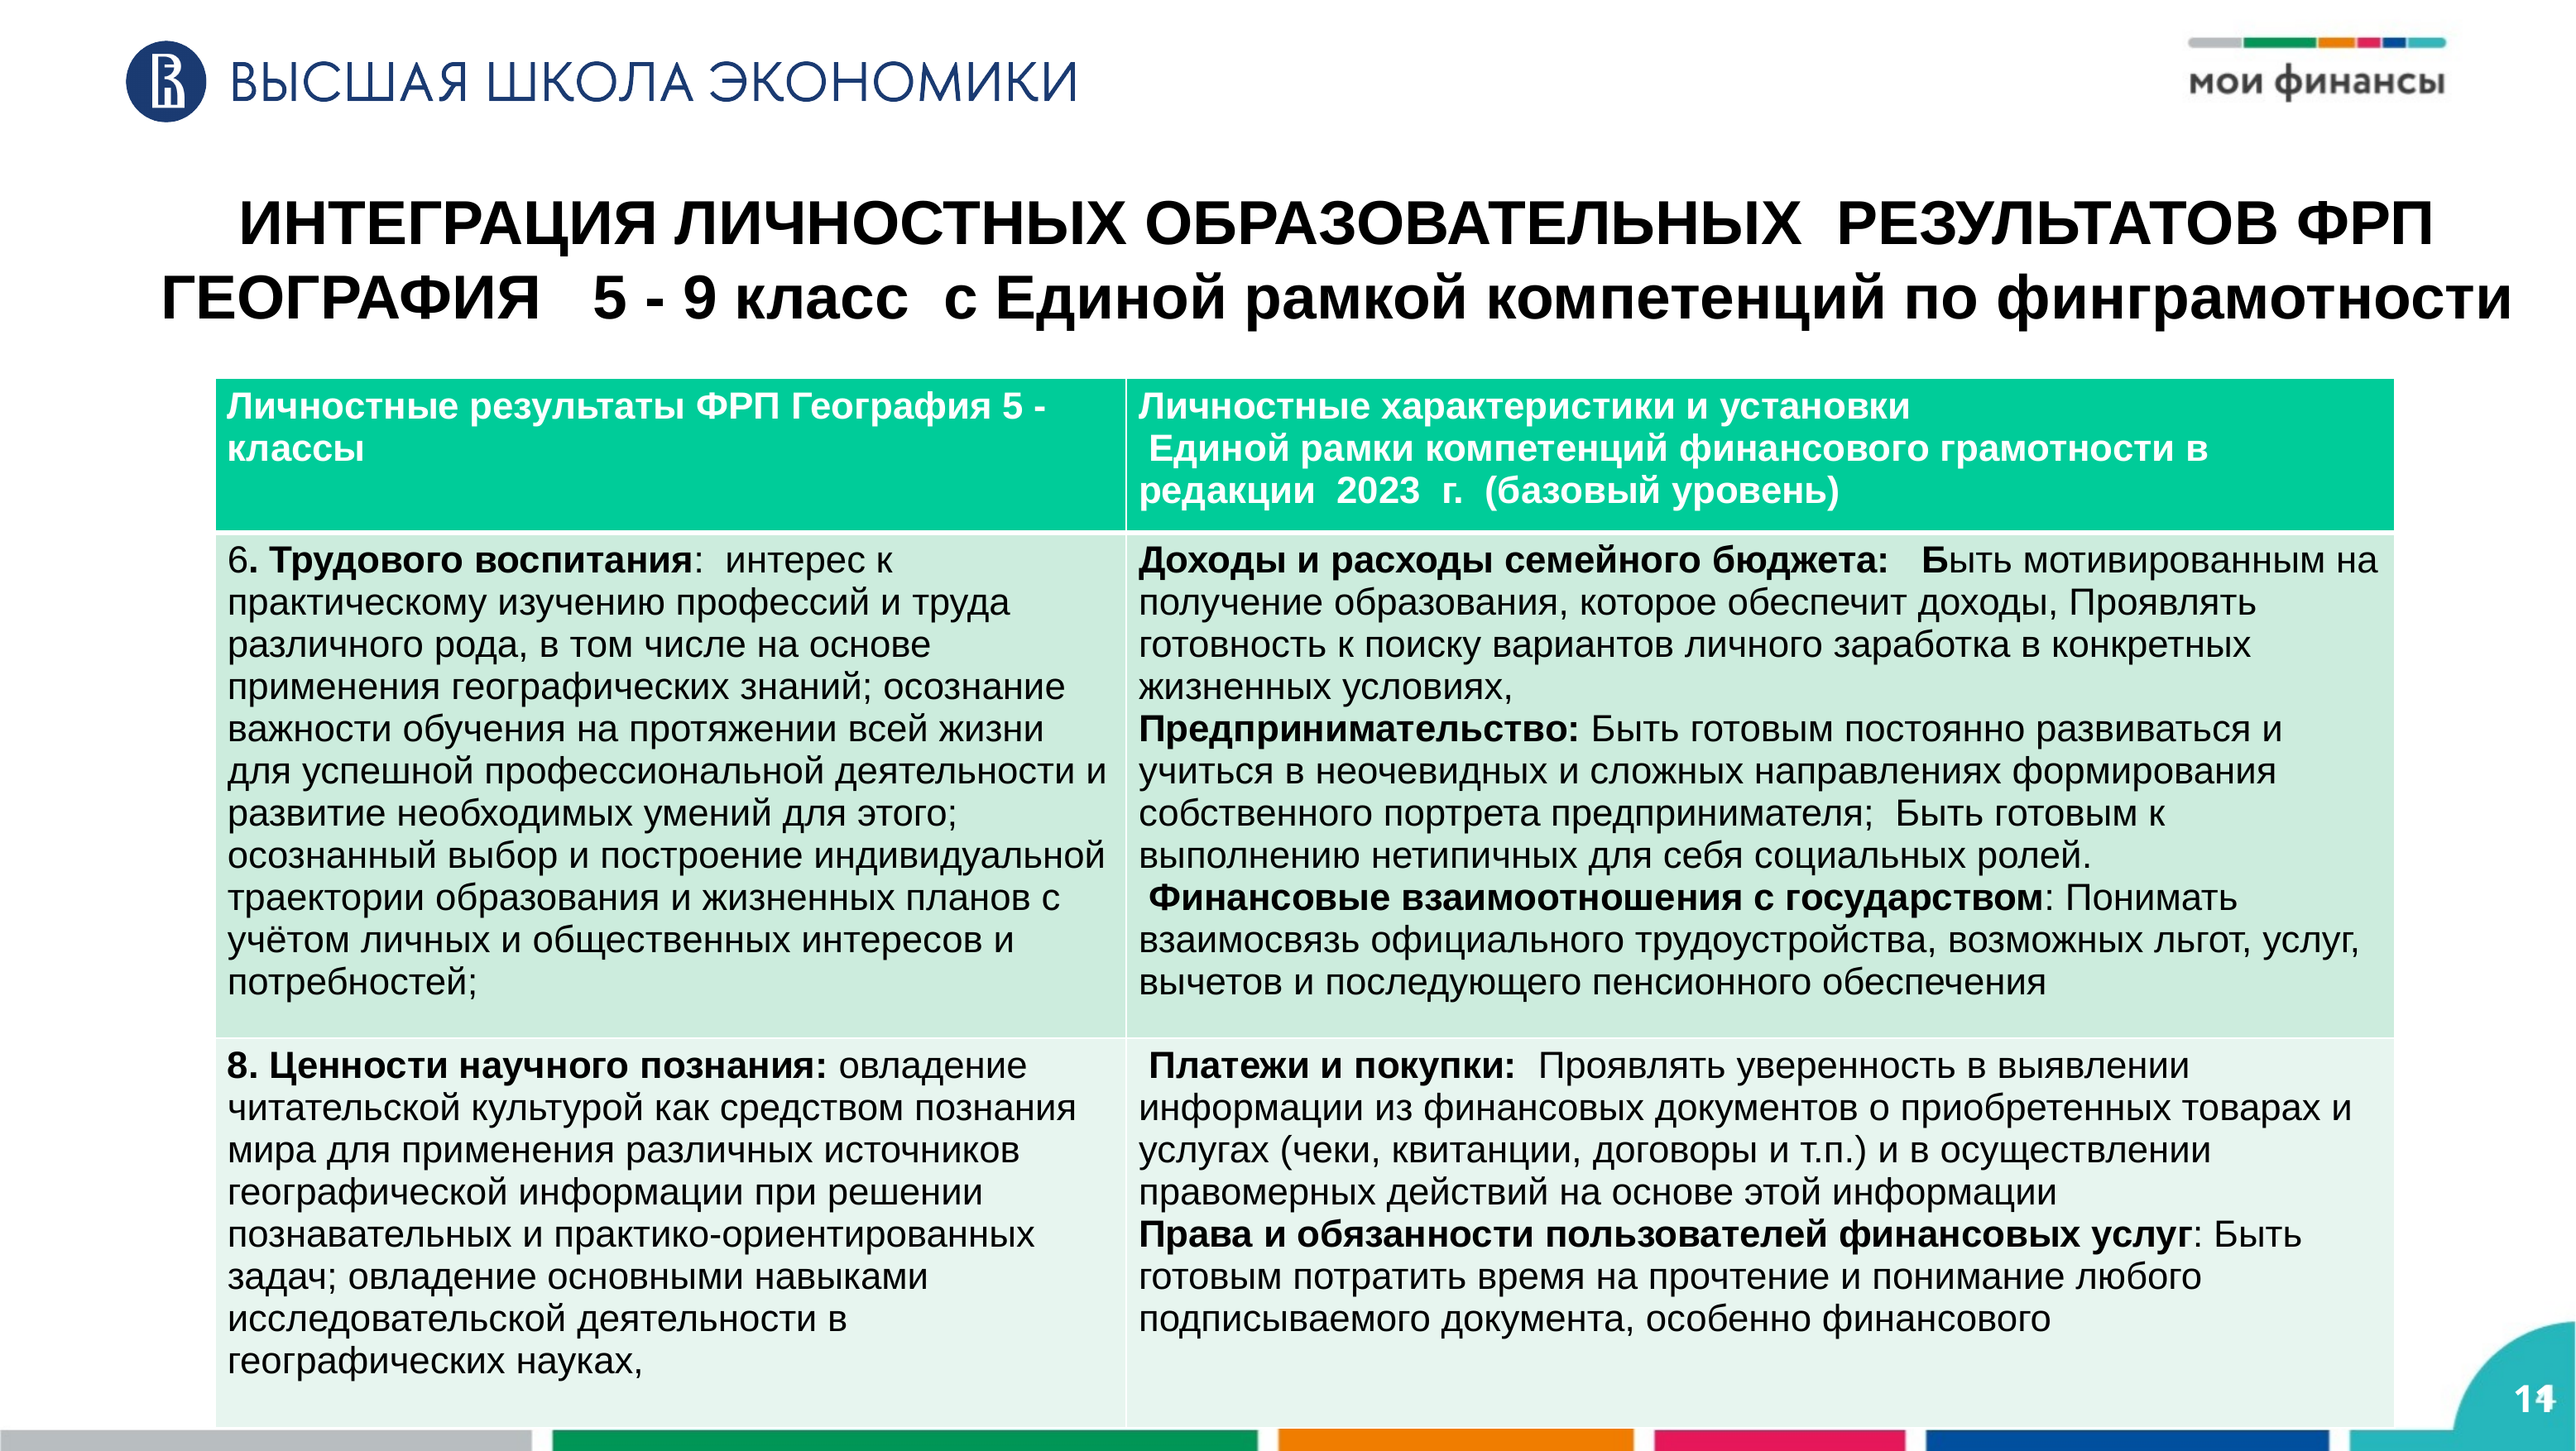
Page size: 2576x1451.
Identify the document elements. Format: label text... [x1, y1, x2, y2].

text_box ИНТЕГРАЦИЯ ЛИЧНОСТНЫХ ОБРАЗОВАТЕЛЬНЫХ РЕЗУЛЬТАТОВ ФРП ГЕОГРАФИЯ 5 - 9 класс с Единой рамкой компетенций по финграмотности [126, 173, 2550, 342]
table_cell 6. Трудового воспитания: интерес к практическому изучению профессий и труда различного рода, в том числе на основе применения географических знаний; осознание важности обучения на протяжении всей жизни для успешной профессиональной деятельности и развитие необходимых умений для этого; осознанный выбор и построение индивидуальной траектории образования и жизненных планов с учётом личных и общественных интересов и потребностей; [216, 535, 1125, 1037]
table_header Личностные характеристики и установки Единой рамки компетенций финансового грамотности в редакции 2023 г. (базовый уровень) [1127, 379, 2394, 530]
table_cell 8. Ценности научного познания: овладение читательской культурой как средством познания мира для применения различных источников географической информации при решении познавательных и практико-ориентированных задач; овладение основными навыками исследовательской деятельности в географических науках, [216, 1039, 1125, 1427]
table_header Личностные результаты ФРП География 5 - классы [216, 379, 1125, 530]
table_cell Доходы и расходы семейного бюджета: Быть мотивированным на получение образования, которое обеспечит доходы, Проявлять готовность к поиску вариантов личного заработка в конкретных жизненных условиях, Предпринимательство: Быть готовым постоянно развиваться и учиться в неочевидных и сложных направлениях формирования собственного портрета предпринимателя; Быть готовым к выполнению нетипичных для себя социальных ролей. Финансовые взаимоотношения с государством: Понимать взаимосвязь официального трудоустройства, возможных льгот, услуг, вычетов и последующего пенсионного обеспечения [1127, 535, 2394, 1037]
table_cell Платежи и покупки: Проявлять уверенность в выявлении информации из финансовых документов о приобретенных товарах и услугах (чеки, квитанции, договоры и т.п.) и в осуществлении правомерных действий на основе этой информации Права и обязанности пользователей финансовых услуг: Быть готовым потратить время на прочтение и понимание любого подписываемого документа, особенно финансового [1127, 1039, 2394, 1427]
picture [0, 0, 2576, 1451]
slide_number 11 [2470, 1365, 2576, 1430]
